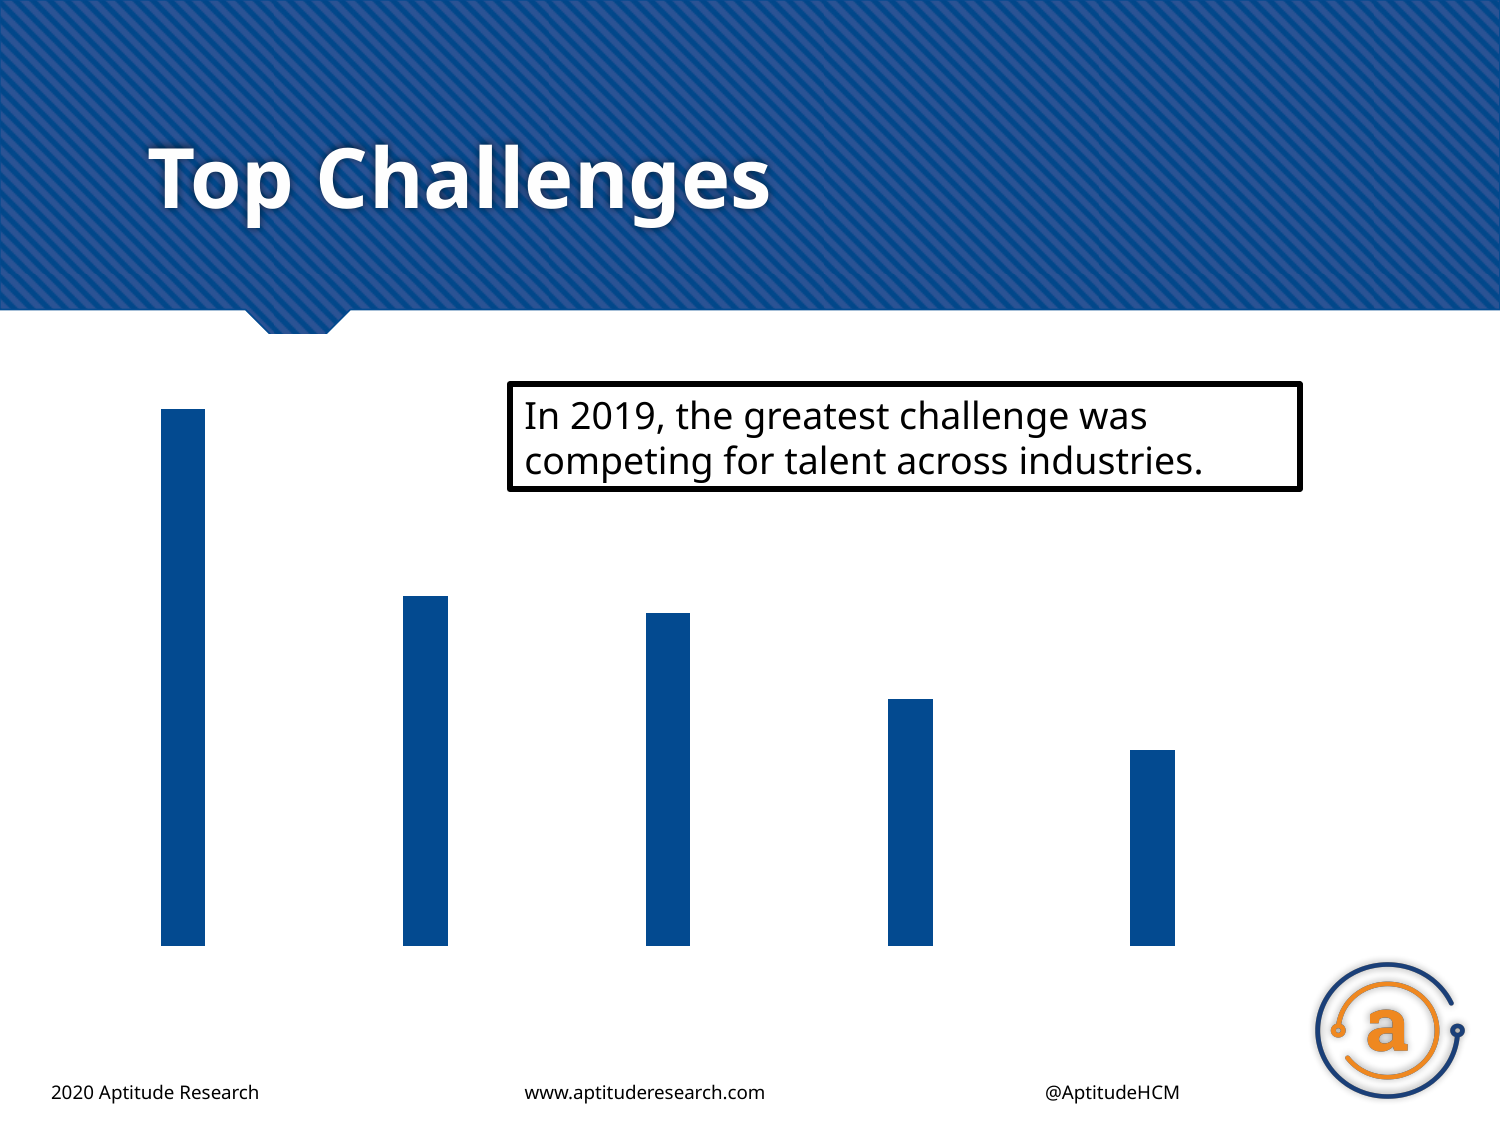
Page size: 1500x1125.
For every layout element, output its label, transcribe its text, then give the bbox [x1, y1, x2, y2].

chart [35, 333, 1301, 1052]
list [1315, 962, 1465, 1099]
title Top Challenges [132, 73, 1368, 233]
footer 2020 Aptitude Research www.aptituderesearch.com @AptitudeHCM [35, 1052, 1282, 1111]
